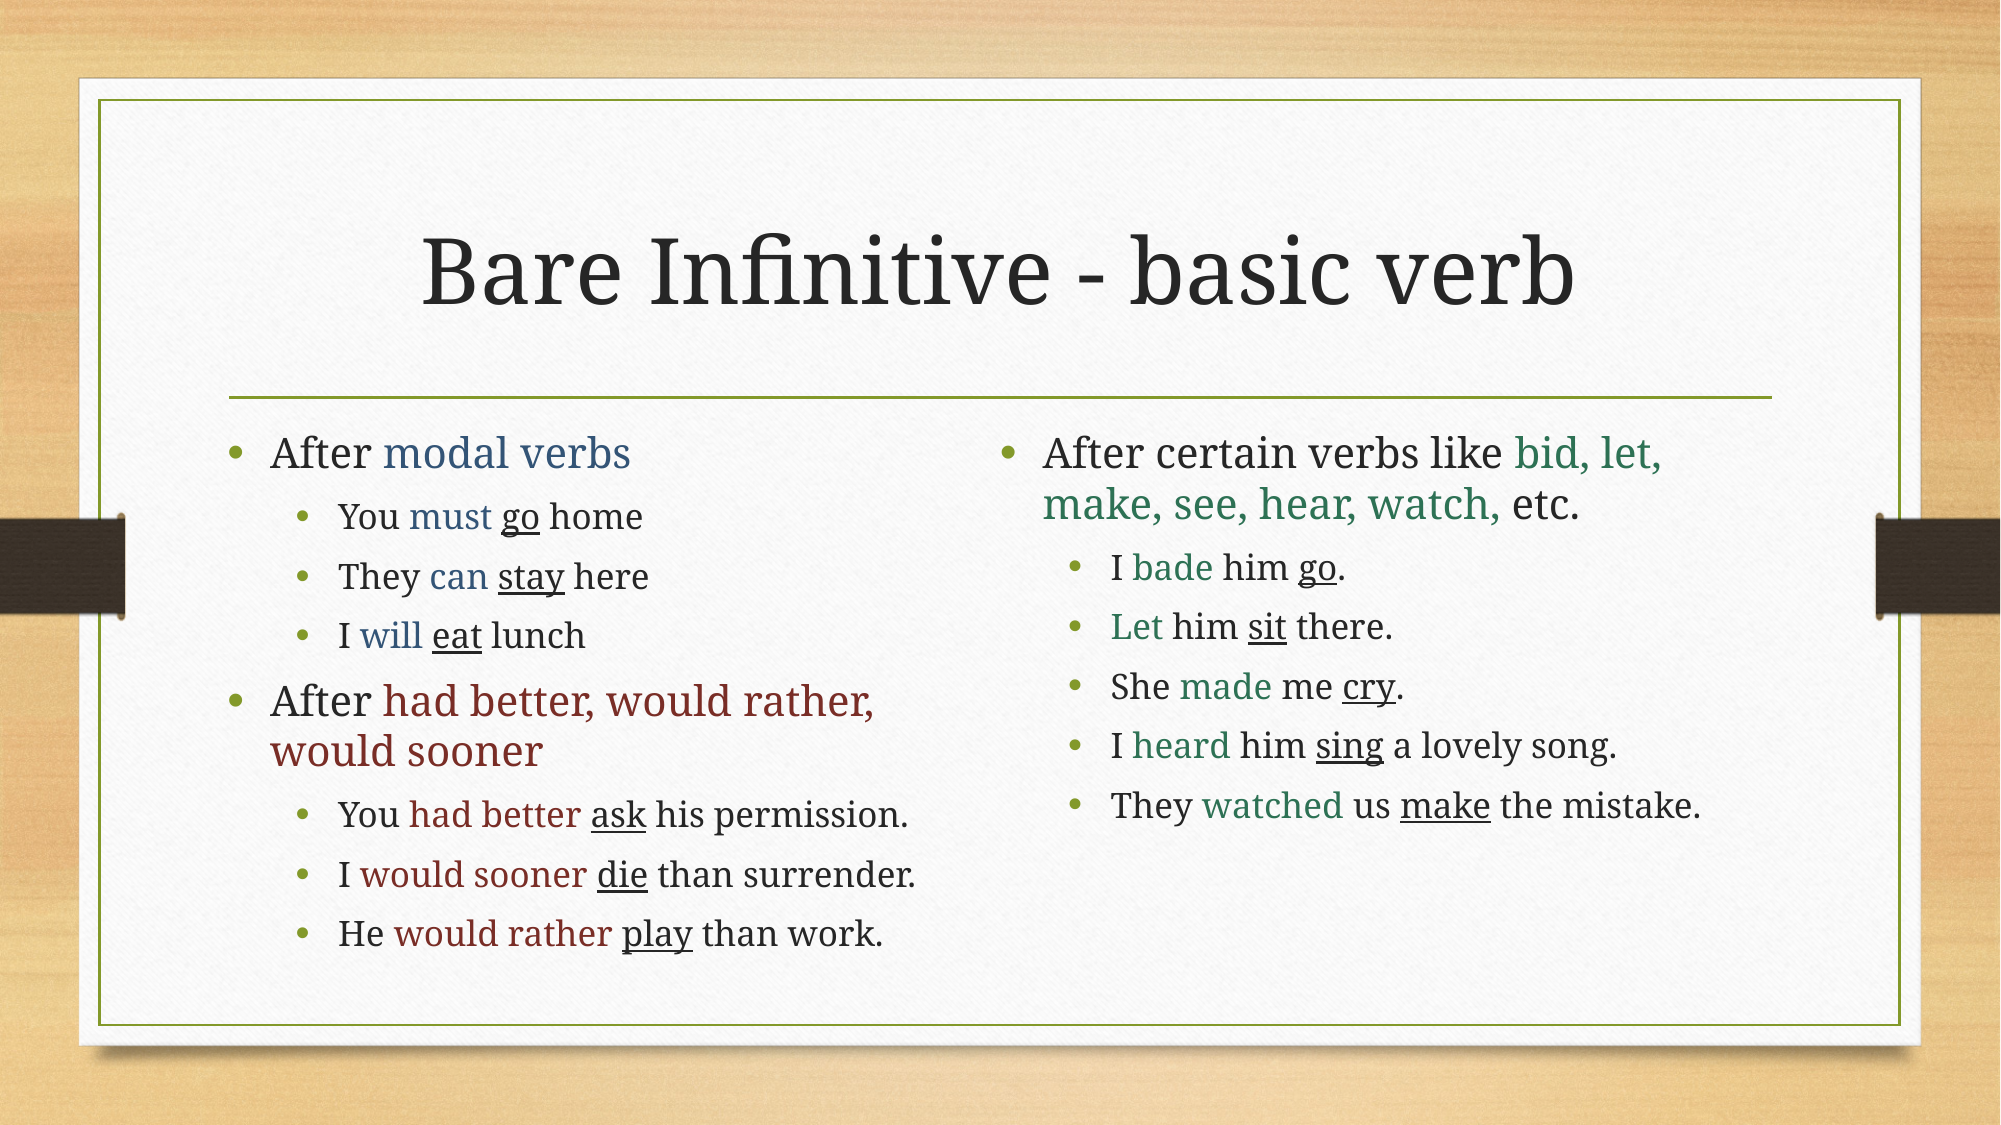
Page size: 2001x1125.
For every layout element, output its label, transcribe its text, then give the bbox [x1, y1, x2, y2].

title Bare Infinitive - basic verb [212, 161, 1788, 375]
picture [0, 0, 2001, 1125]
list After modal verbs You must go home They can stay here I will eat lunch After had better, would rather, would sooner You had better ask his permission. I would sooner die than surrender. He would rather play than work. After certain verbs like bid, let, make, see, hear, watch, etc. I bade him go. Let him sit there. She made me cry. I heard him sing a lovely song. They watched us make the mistake. [212, 419, 1788, 964]
